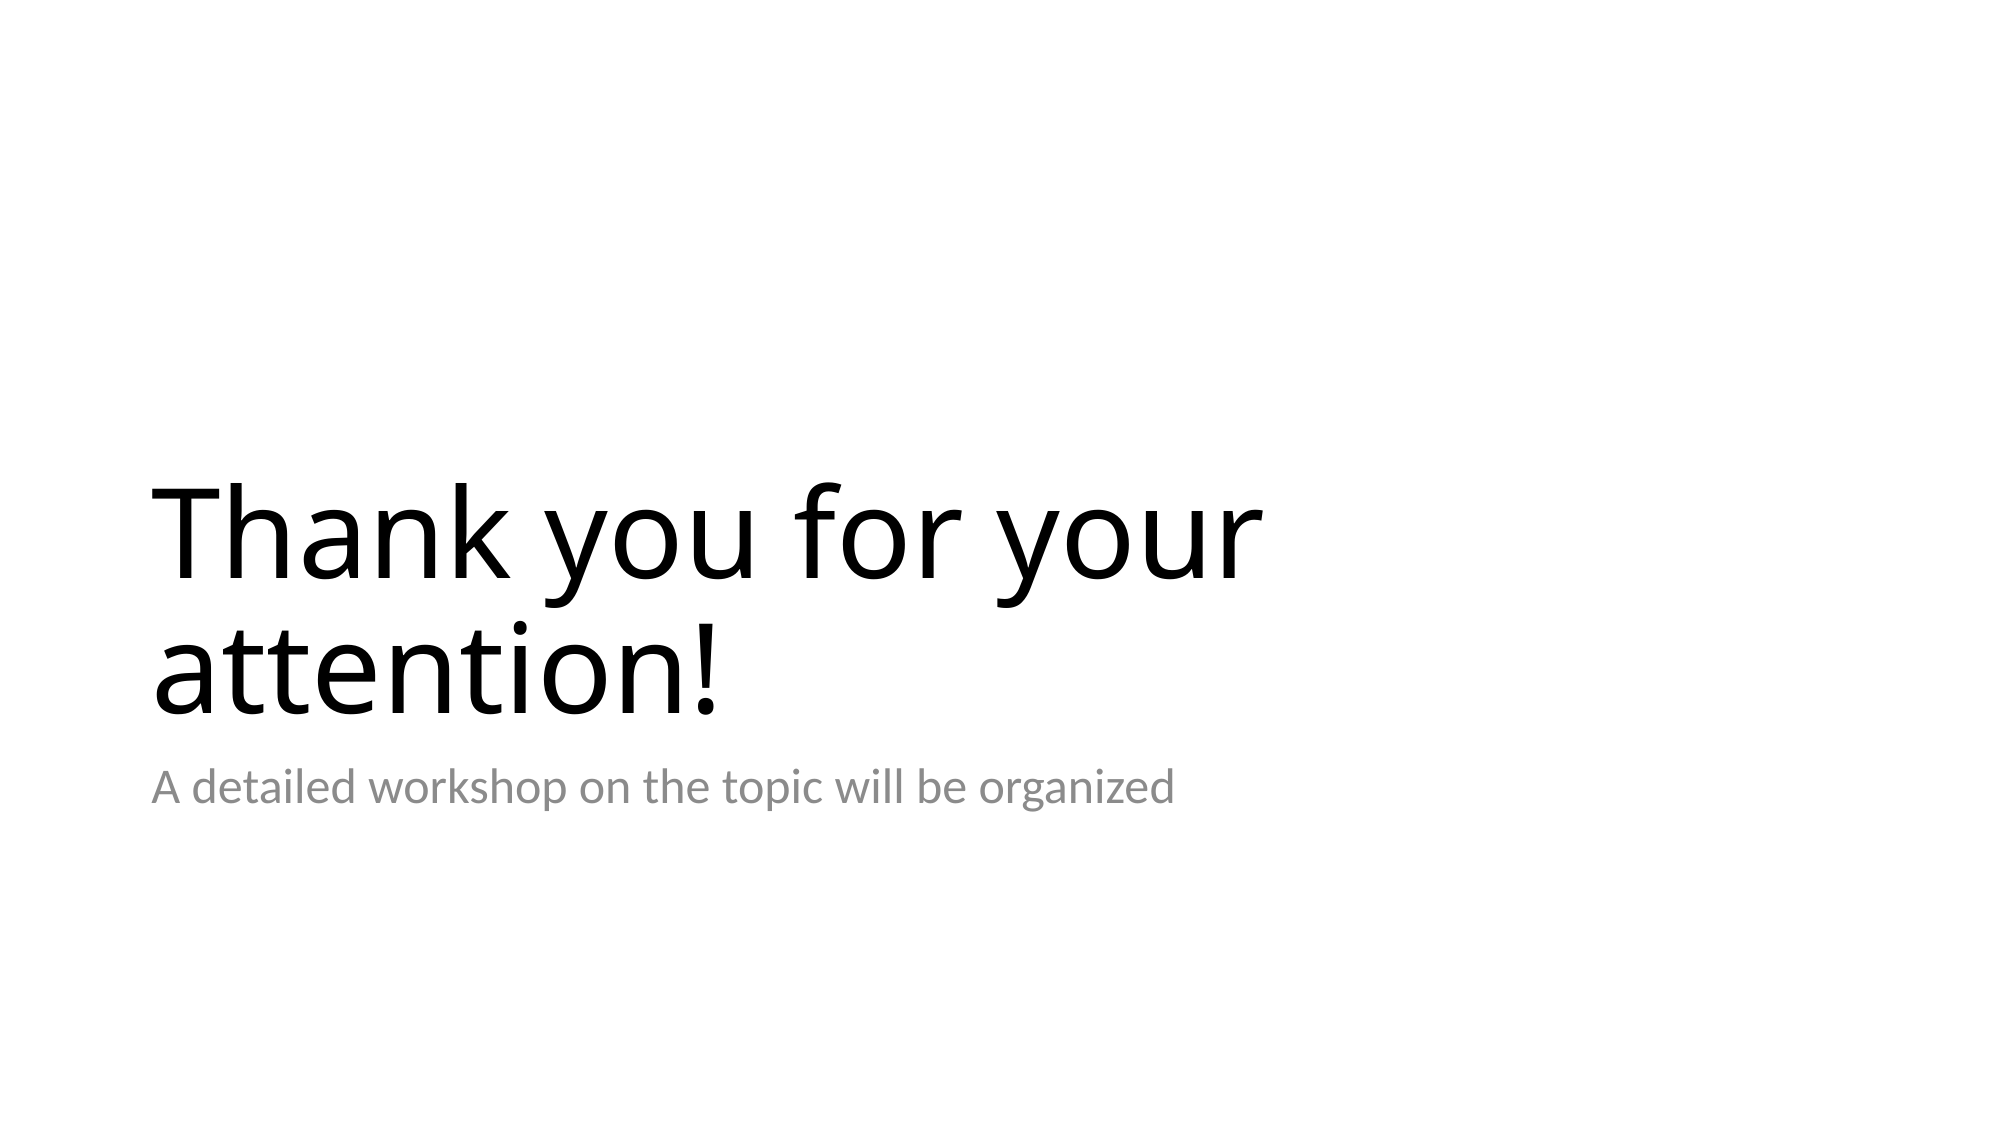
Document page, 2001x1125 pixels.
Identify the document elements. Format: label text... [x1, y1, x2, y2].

list A detailed workshop on the topic will be organized [136, 752, 1862, 999]
title Thank you for your attention! [136, 280, 1862, 749]
